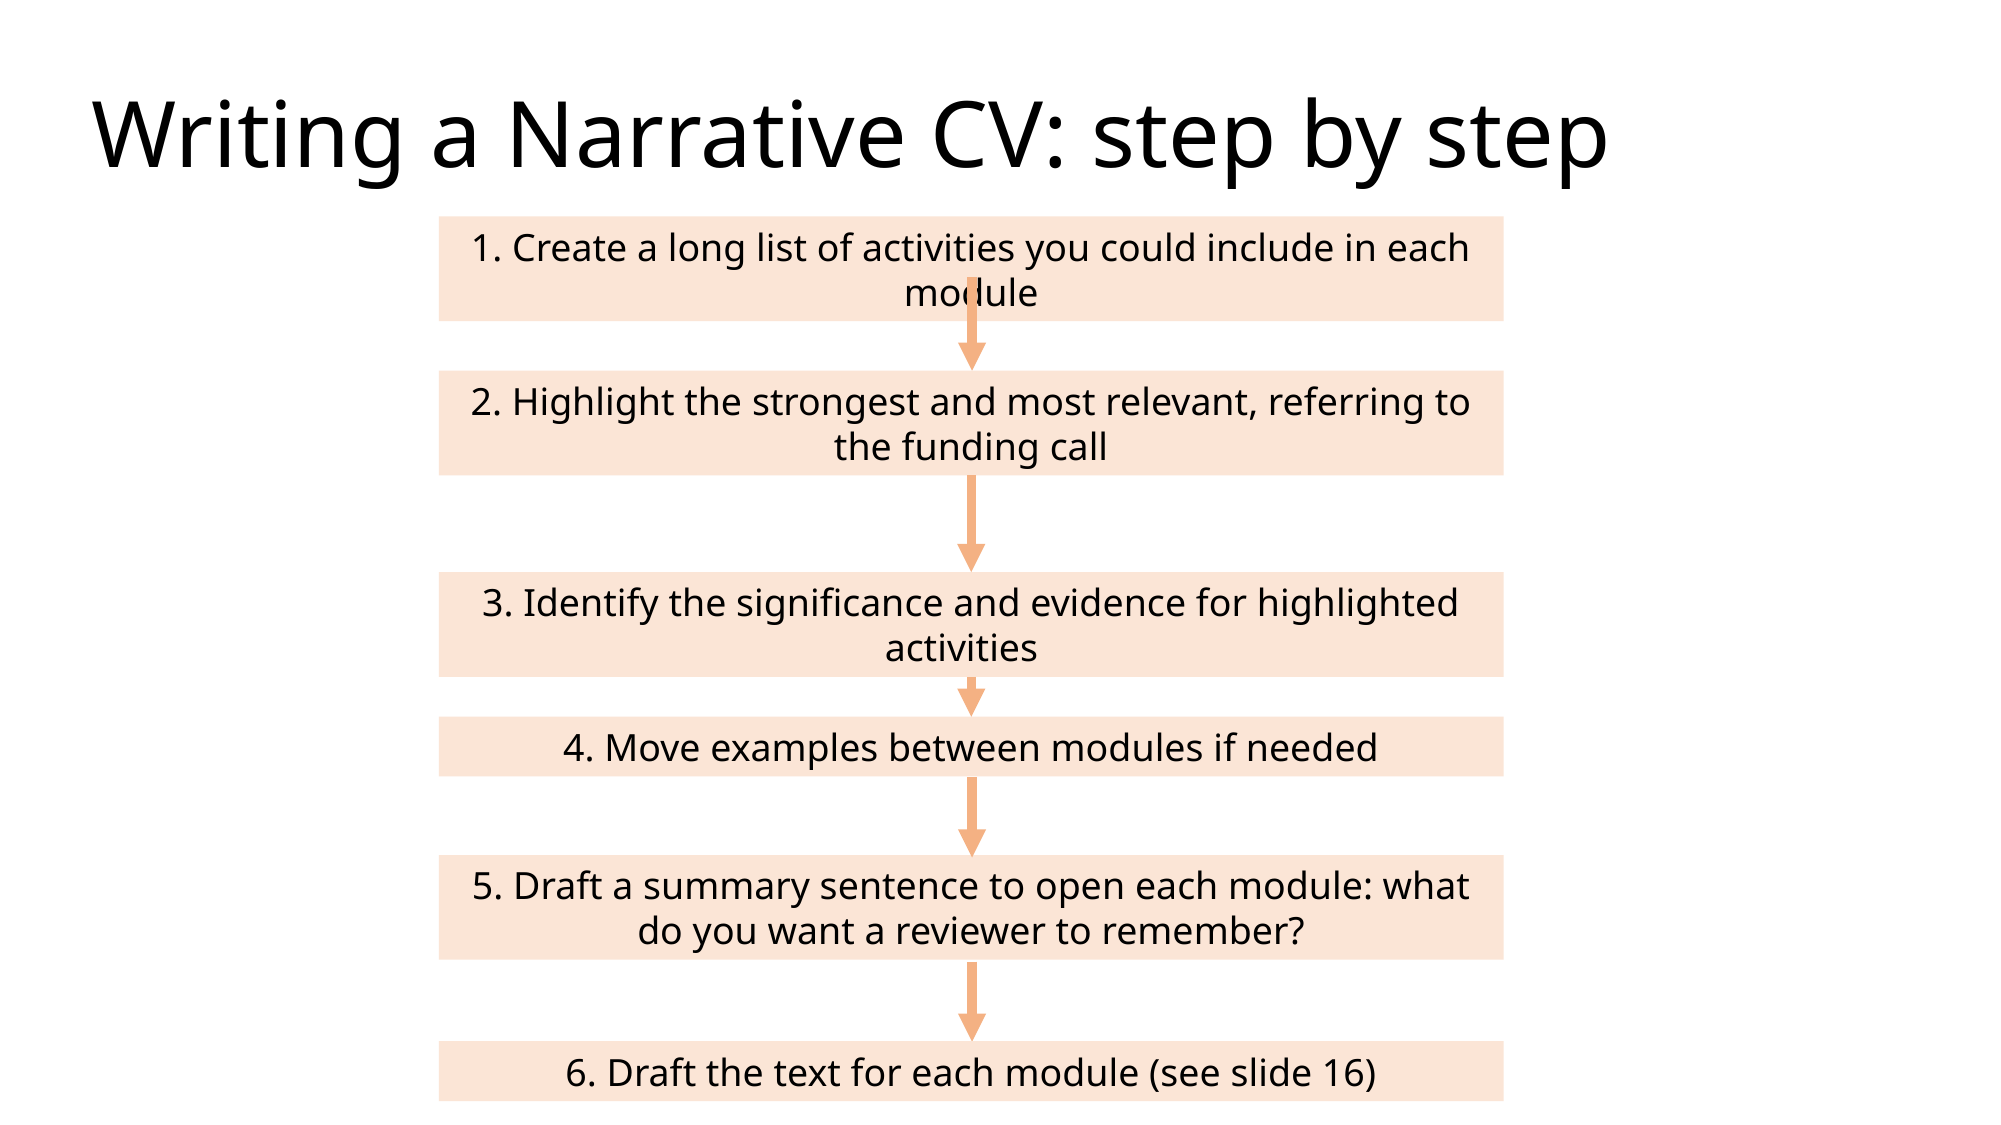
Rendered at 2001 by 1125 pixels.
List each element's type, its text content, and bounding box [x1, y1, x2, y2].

text_box 5. Draft a summary sentence to open each module: what do you want a reviewer to remember? [438, 855, 1504, 960]
text_box 4. Move examples between modules if needed [438, 716, 1504, 777]
text_box 2. Highlight the strongest and most relevant, referring to the funding call [438, 370, 1504, 476]
text_box 3. Identify the significance and evidence for highlighted activities [438, 572, 1504, 677]
text_box 6. Draft the text for each module (see slide 16) [438, 1041, 1504, 1102]
text_box 1. Create a long list of activities you could include in each module [438, 216, 1504, 322]
title Writing a Narrative CV: step by step [75, 29, 1801, 247]
